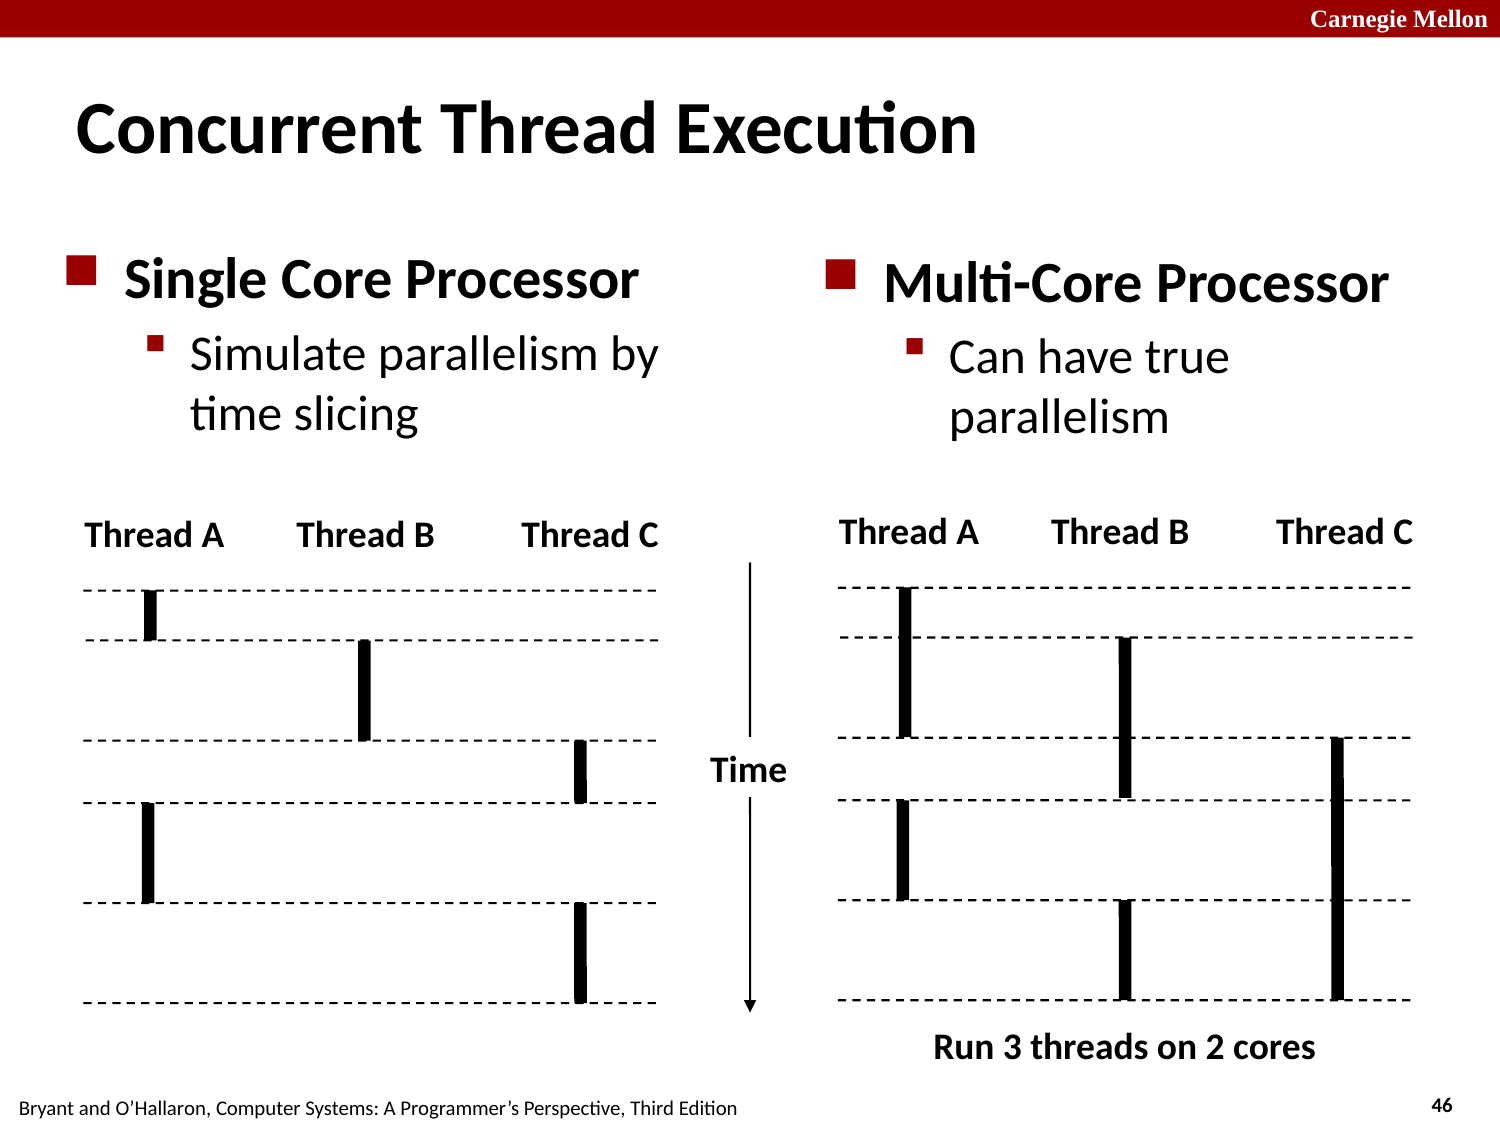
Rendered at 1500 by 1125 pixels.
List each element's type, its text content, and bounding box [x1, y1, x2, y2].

title Concurrent Thread Execution [61, 60, 1307, 187]
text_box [694, 562, 804, 1013]
list Single Core Processor Simulate parallelism by time slicing [52, 232, 689, 1049]
text_box Thread C [1261, 499, 1429, 560]
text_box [83, 590, 659, 1004]
text_box Run 3 threads on 2 cores [918, 1014, 1332, 1075]
list Multi-Core Processor Can have true parallelism [811, 236, 1448, 1053]
text_box Thread B [281, 502, 450, 563]
text_box Thread C [506, 502, 674, 563]
text_box Thread A [824, 499, 995, 560]
text_box Thread B [1036, 499, 1205, 560]
text_box Thread A [69, 502, 240, 563]
